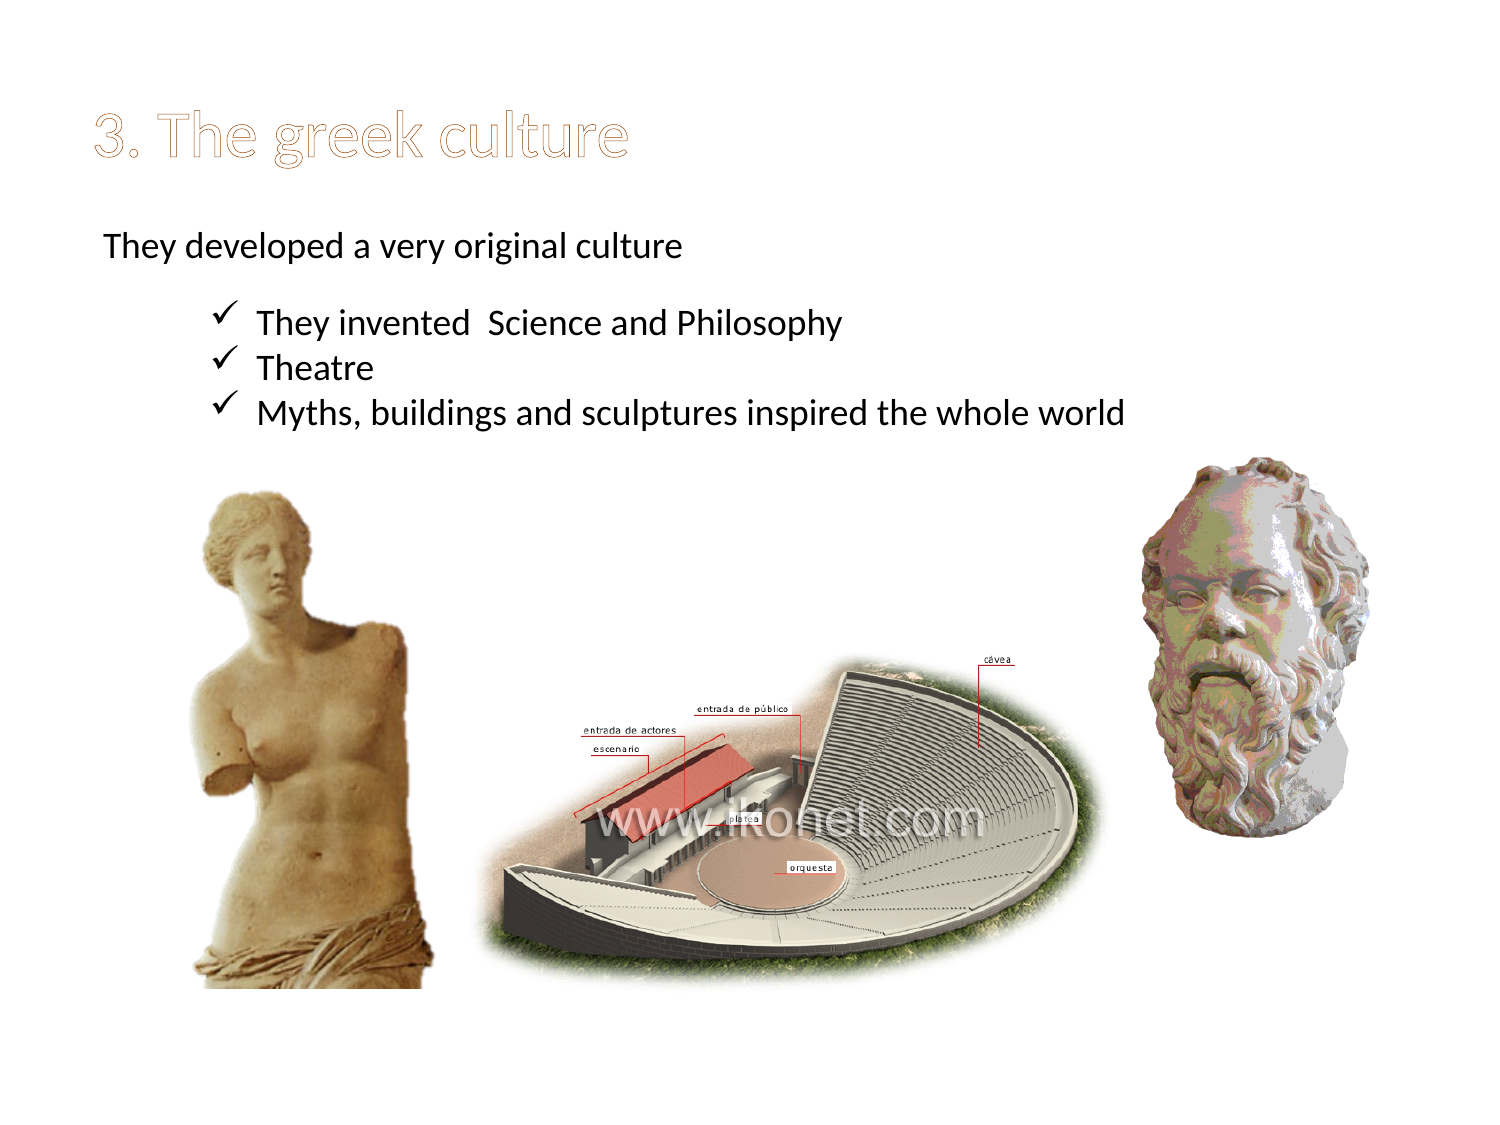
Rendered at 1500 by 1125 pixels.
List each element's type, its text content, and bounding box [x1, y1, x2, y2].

title 3. The greek culture [76, 78, 1427, 183]
picture [170, 455, 1389, 1053]
text_box They invented Science and Philosophy Theatre Myths, buildings and sculptures inspired the whole world [194, 290, 1341, 441]
text_box They developed a very original culture [88, 213, 1199, 274]
